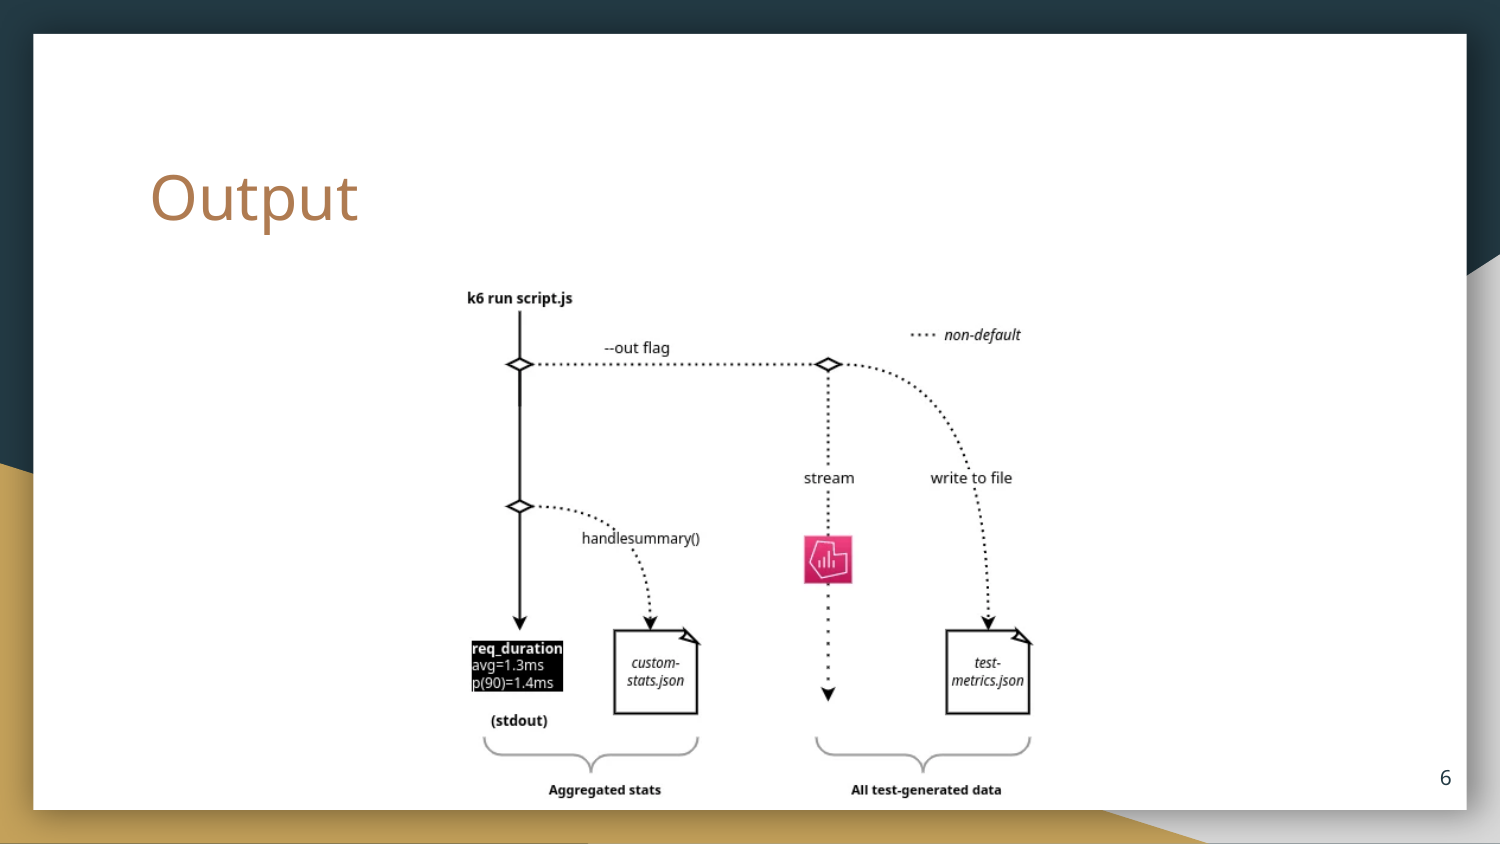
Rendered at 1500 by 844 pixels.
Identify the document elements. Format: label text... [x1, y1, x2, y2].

title Output [134, 138, 1366, 296]
slide_number ‹#› [1376, 745, 1467, 810]
picture [460, 286, 1040, 811]
